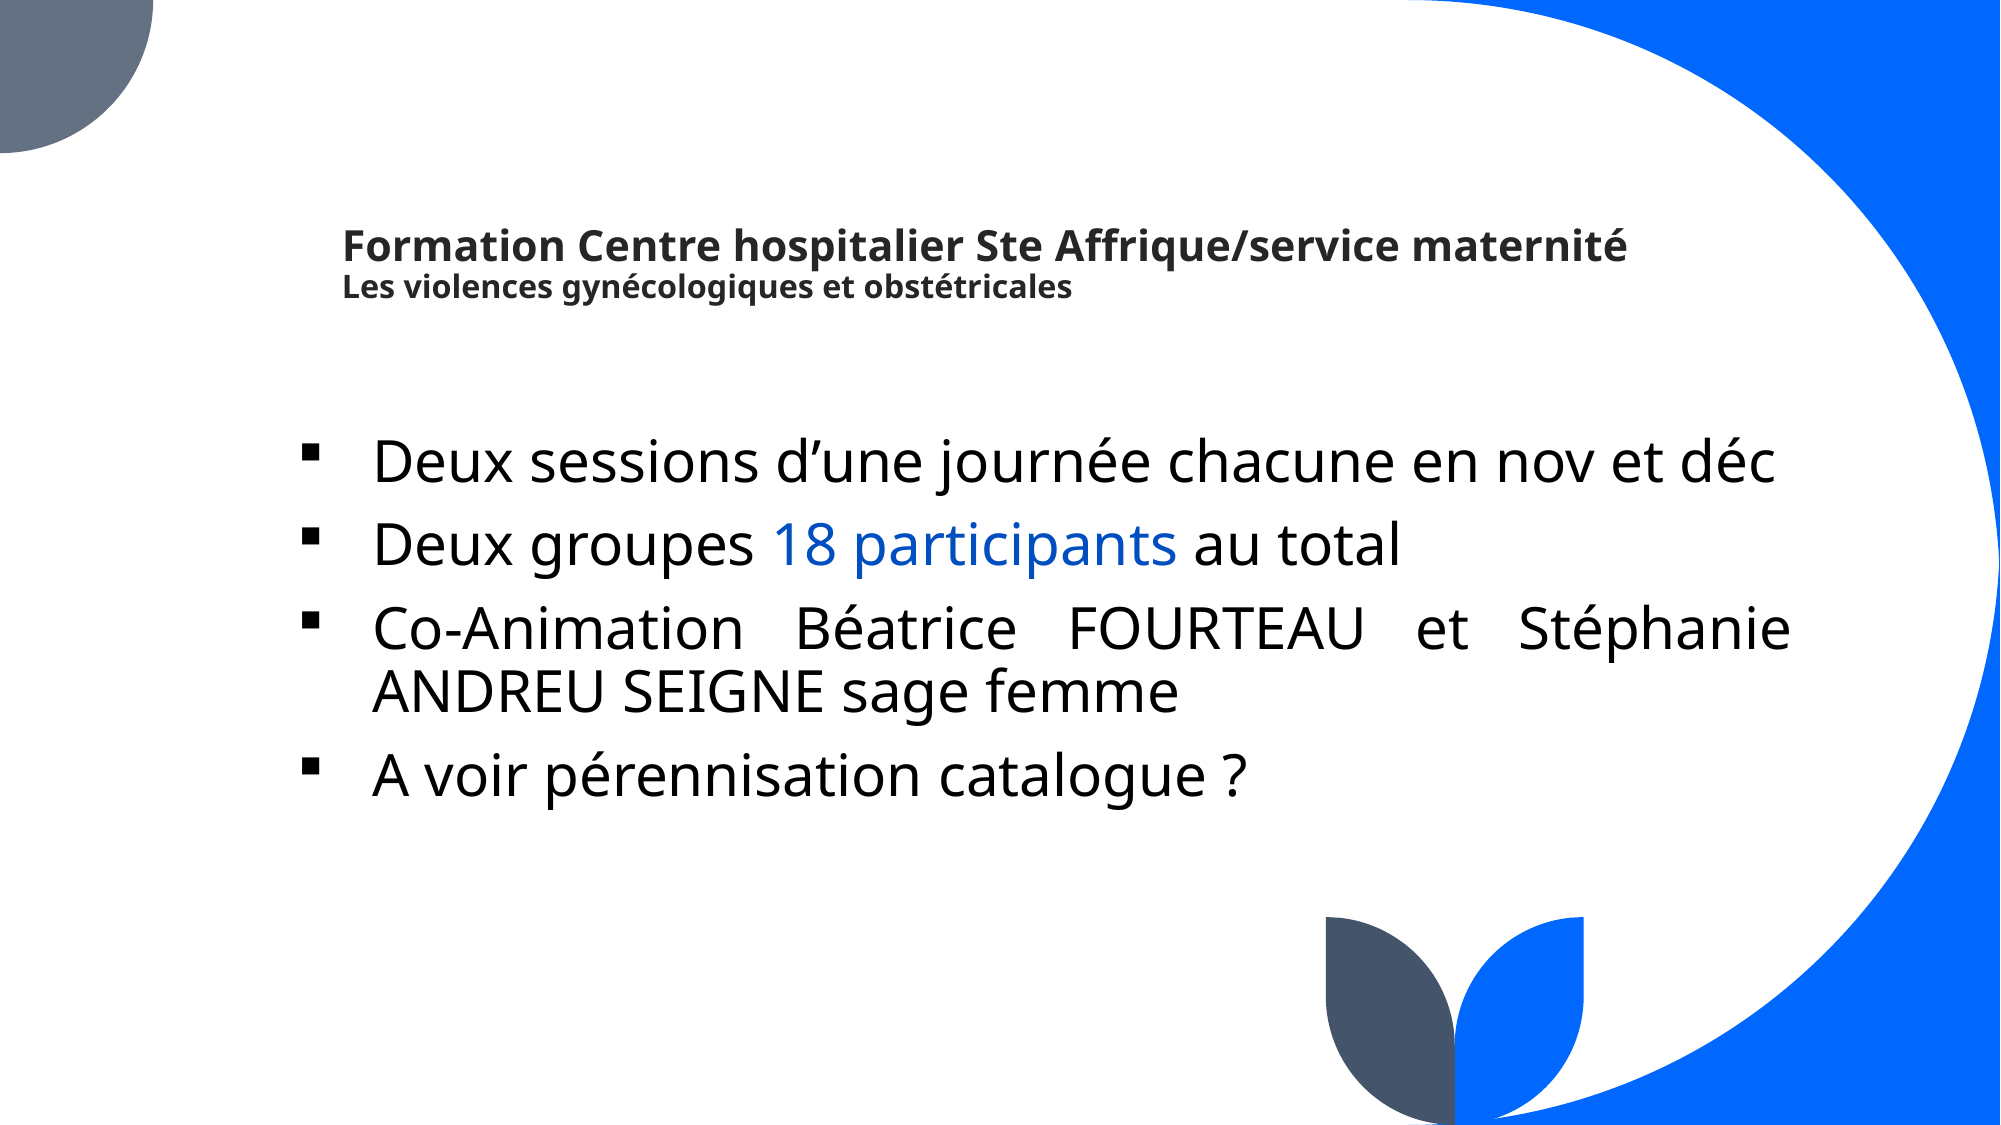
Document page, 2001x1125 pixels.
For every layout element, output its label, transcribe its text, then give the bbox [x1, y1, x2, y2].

list Deux sessions d’une journée chacune en nov et déc Deux groupes 18 participants au total Co-Animation Béatrice FOURTEAU et Stéphanie ANDREU SEIGNE sage femme A voir pérennisation catalogue ? [282, 340, 1808, 1083]
title Formation Centre hospitalier Ste Affrique/service maternité Les violences gynécologiques et obstétricales [326, 172, 1686, 313]
